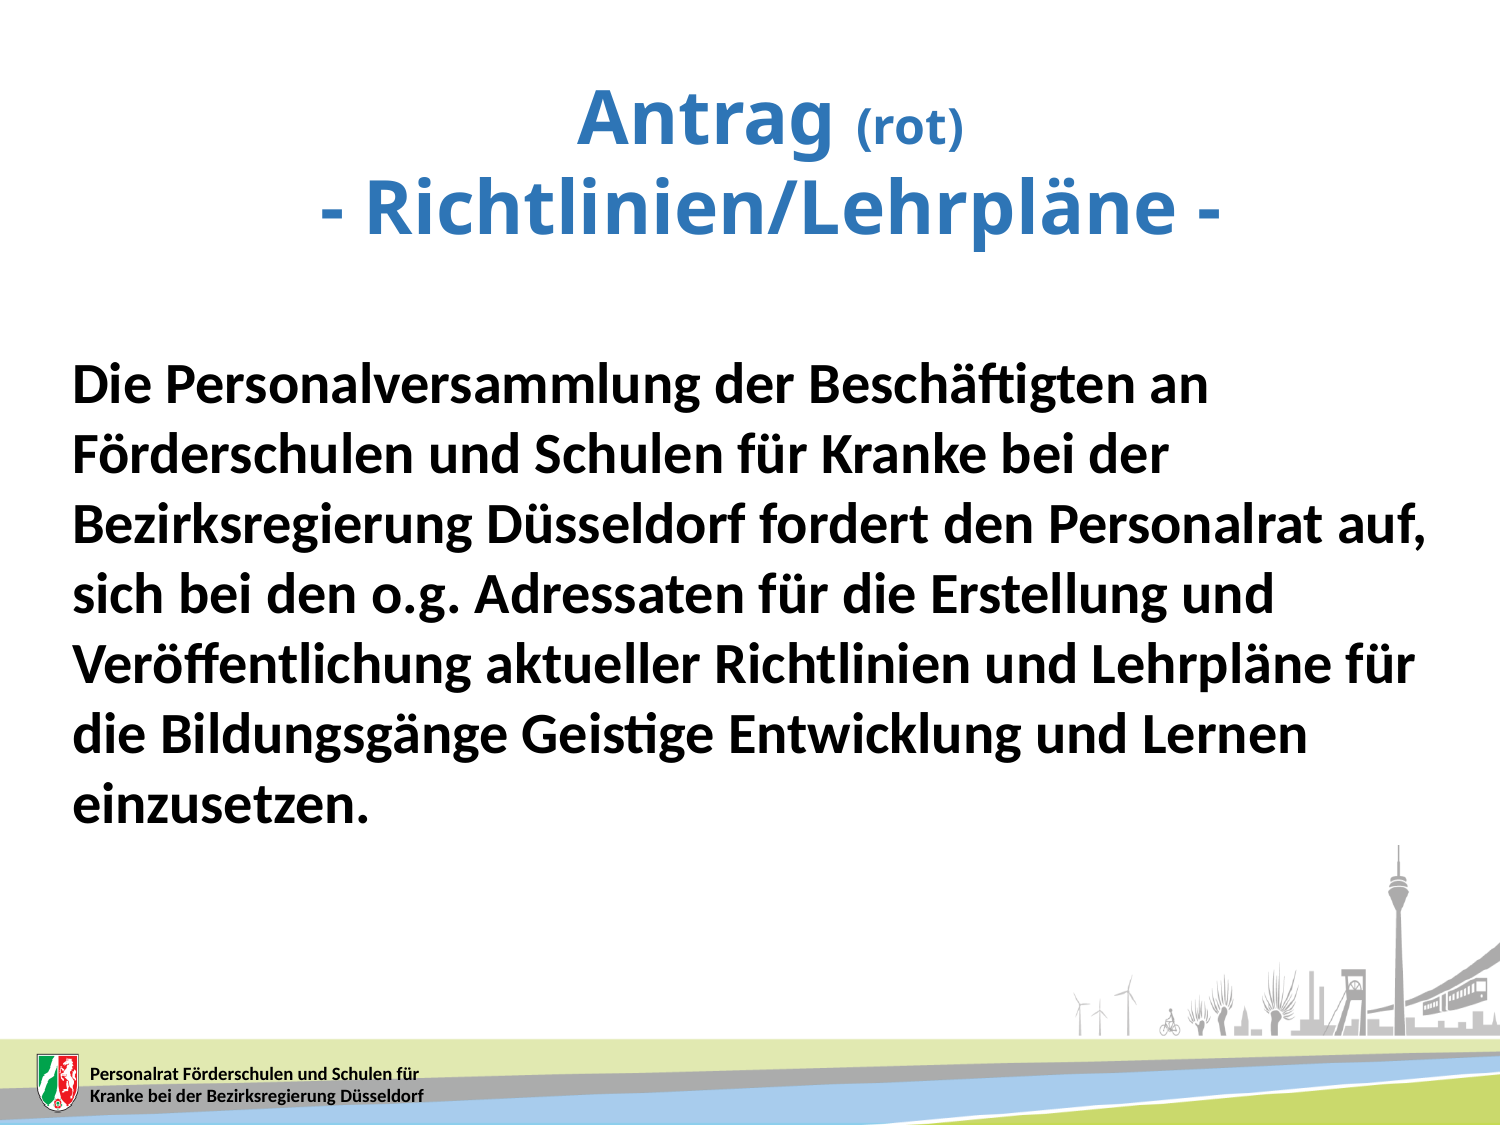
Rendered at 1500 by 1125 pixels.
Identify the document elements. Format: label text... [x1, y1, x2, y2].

title Antrag (rot) - Richtlinien/Lehrpläne - [59, 26, 1483, 279]
picture [0, 845, 1500, 1125]
text_box Die Personalversammlung der Beschäftigten an Förderschulen und Schulen für Kranke bei der Bezirksregierung Düsseldorf fordert den Personalrat auf, sich bei den o.g. Adressaten für die Erstellung und Veröffentlichung aktueller Richtlinien und Lehrpläne für die Bildungsgänge Geistige Entwicklung und Lernen einzusetzen. [57, 338, 1483, 845]
